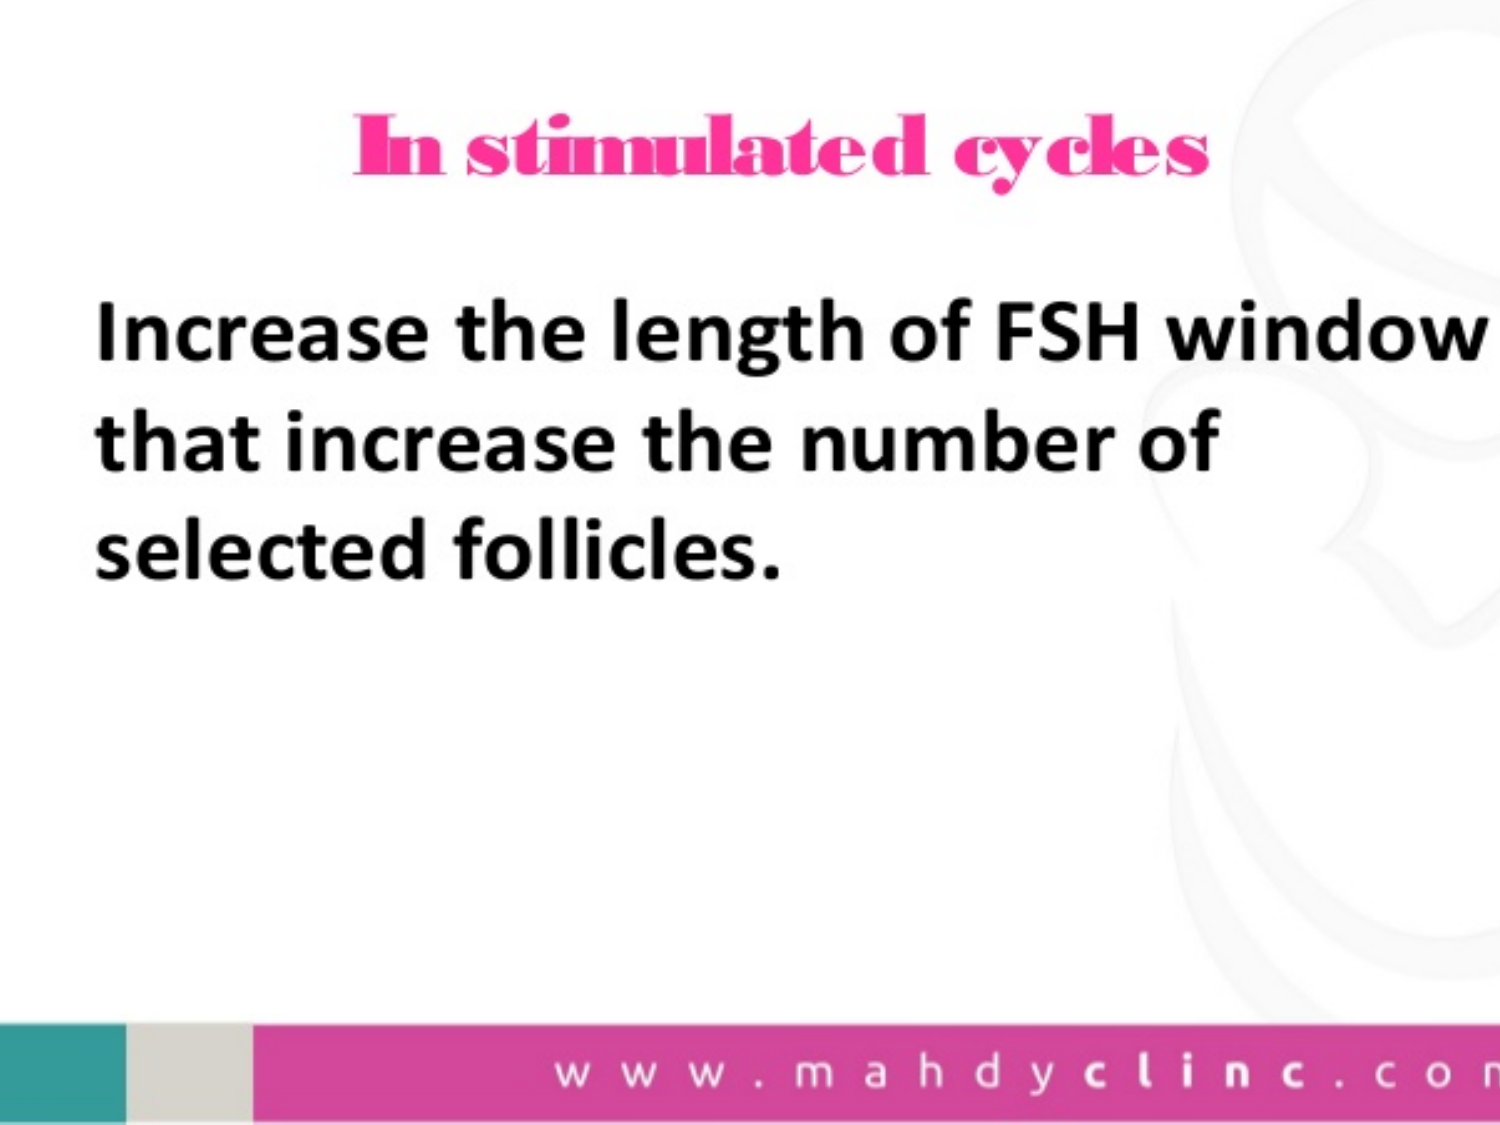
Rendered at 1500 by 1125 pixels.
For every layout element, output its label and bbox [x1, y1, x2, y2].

list [0, 0, 1500, 1125]
